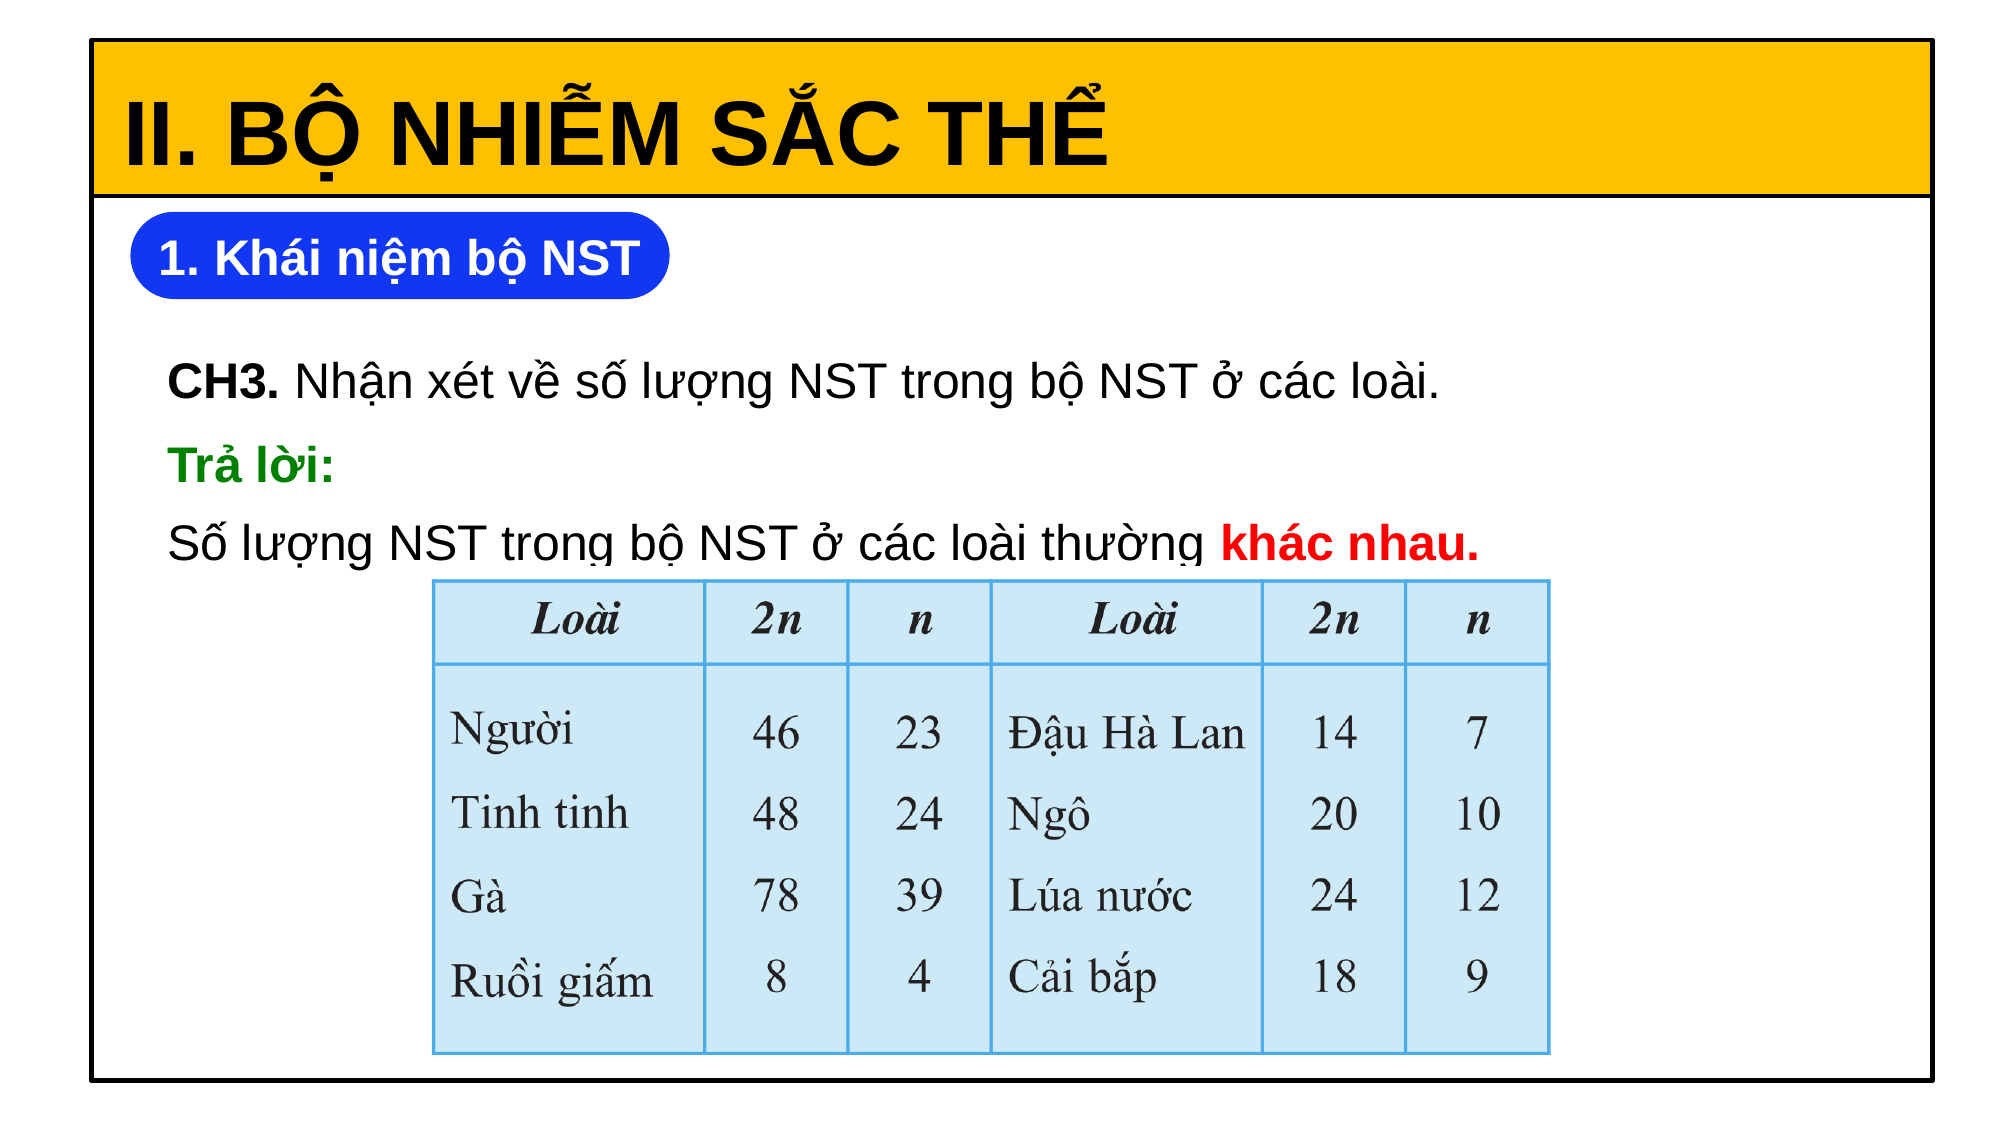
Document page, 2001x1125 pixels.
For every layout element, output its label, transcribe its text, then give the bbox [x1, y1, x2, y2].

text_box II. BỘ NHIỄM SẮC THỂ [108, 44, 1159, 191]
text_box [89, 194, 1934, 1083]
text_box CH3. Nhận xét về số lượng NST trong bộ NST ở các loài. [152, 329, 1880, 416]
picture [427, 565, 1559, 1059]
text_box 1. Khái niệm bộ NST [128, 209, 672, 301]
text_box Trả lời: Số lượng NST trong bộ NST ở các loài thường khác nhau. [152, 406, 1834, 578]
text_box [89, 38, 1934, 194]
